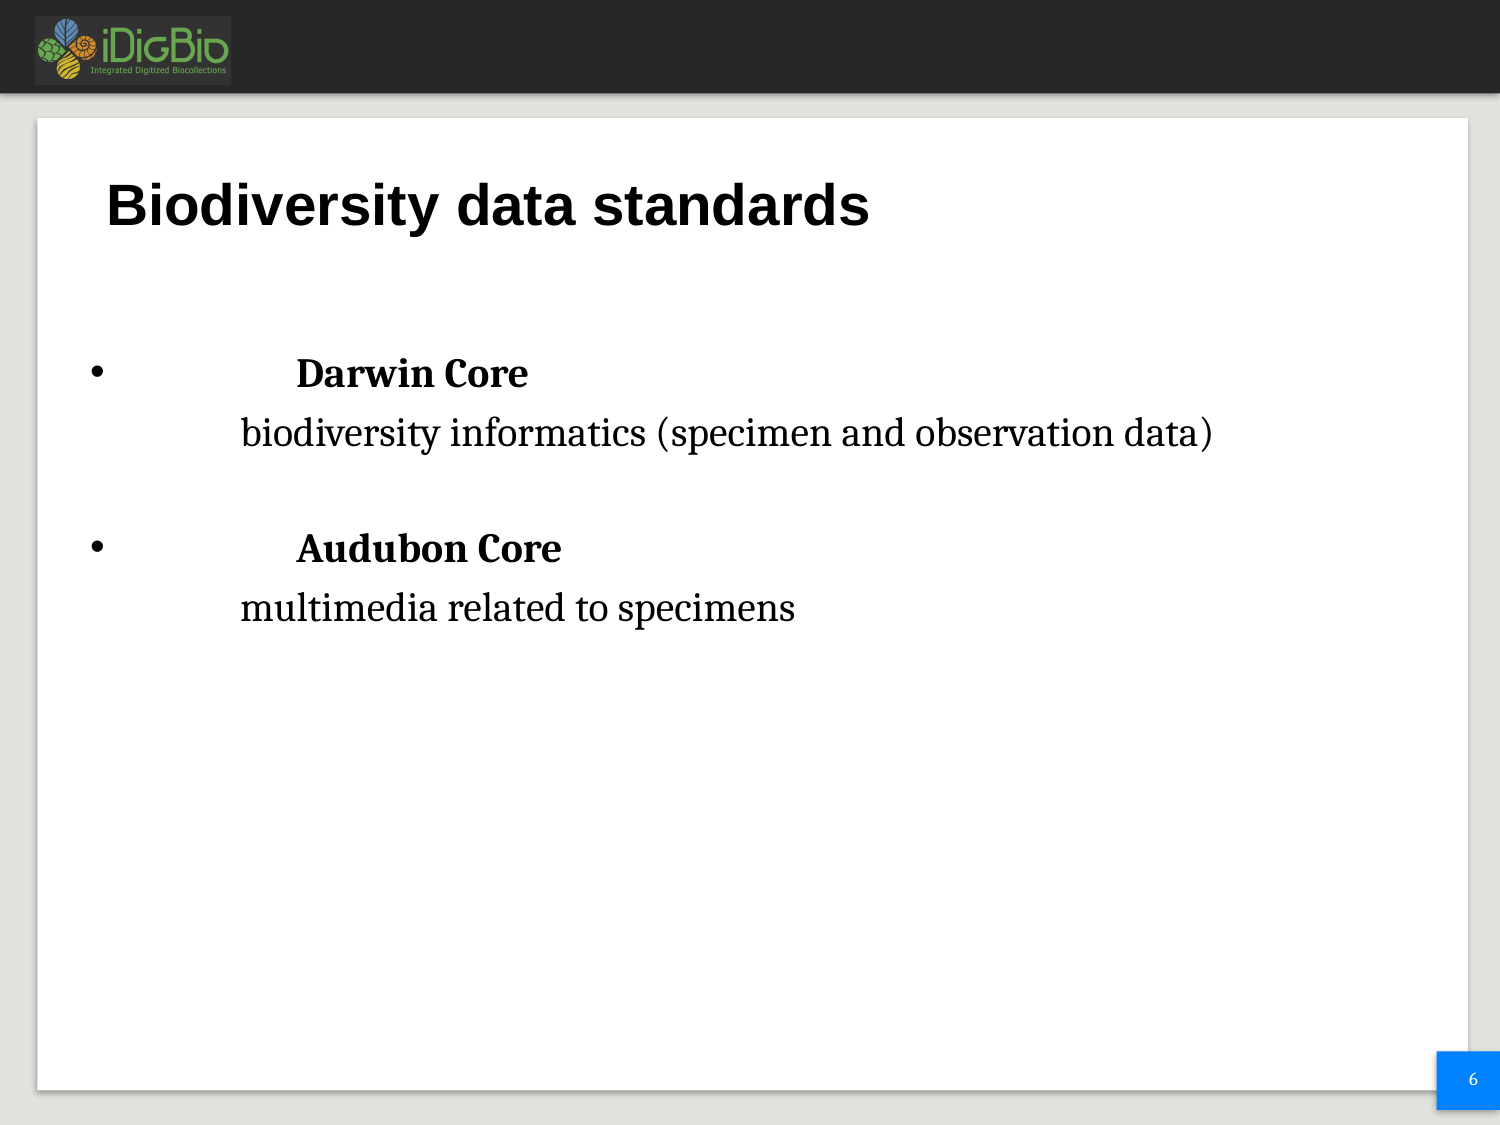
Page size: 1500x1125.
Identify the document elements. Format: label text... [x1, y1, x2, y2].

title Biodiversity data standards [91, 159, 1442, 254]
picture [35, 16, 231, 85]
list Darwin Core biodiversity informatics (specimen and observation data) Audubon Core multimedia related to specimens [75, 280, 1425, 1052]
